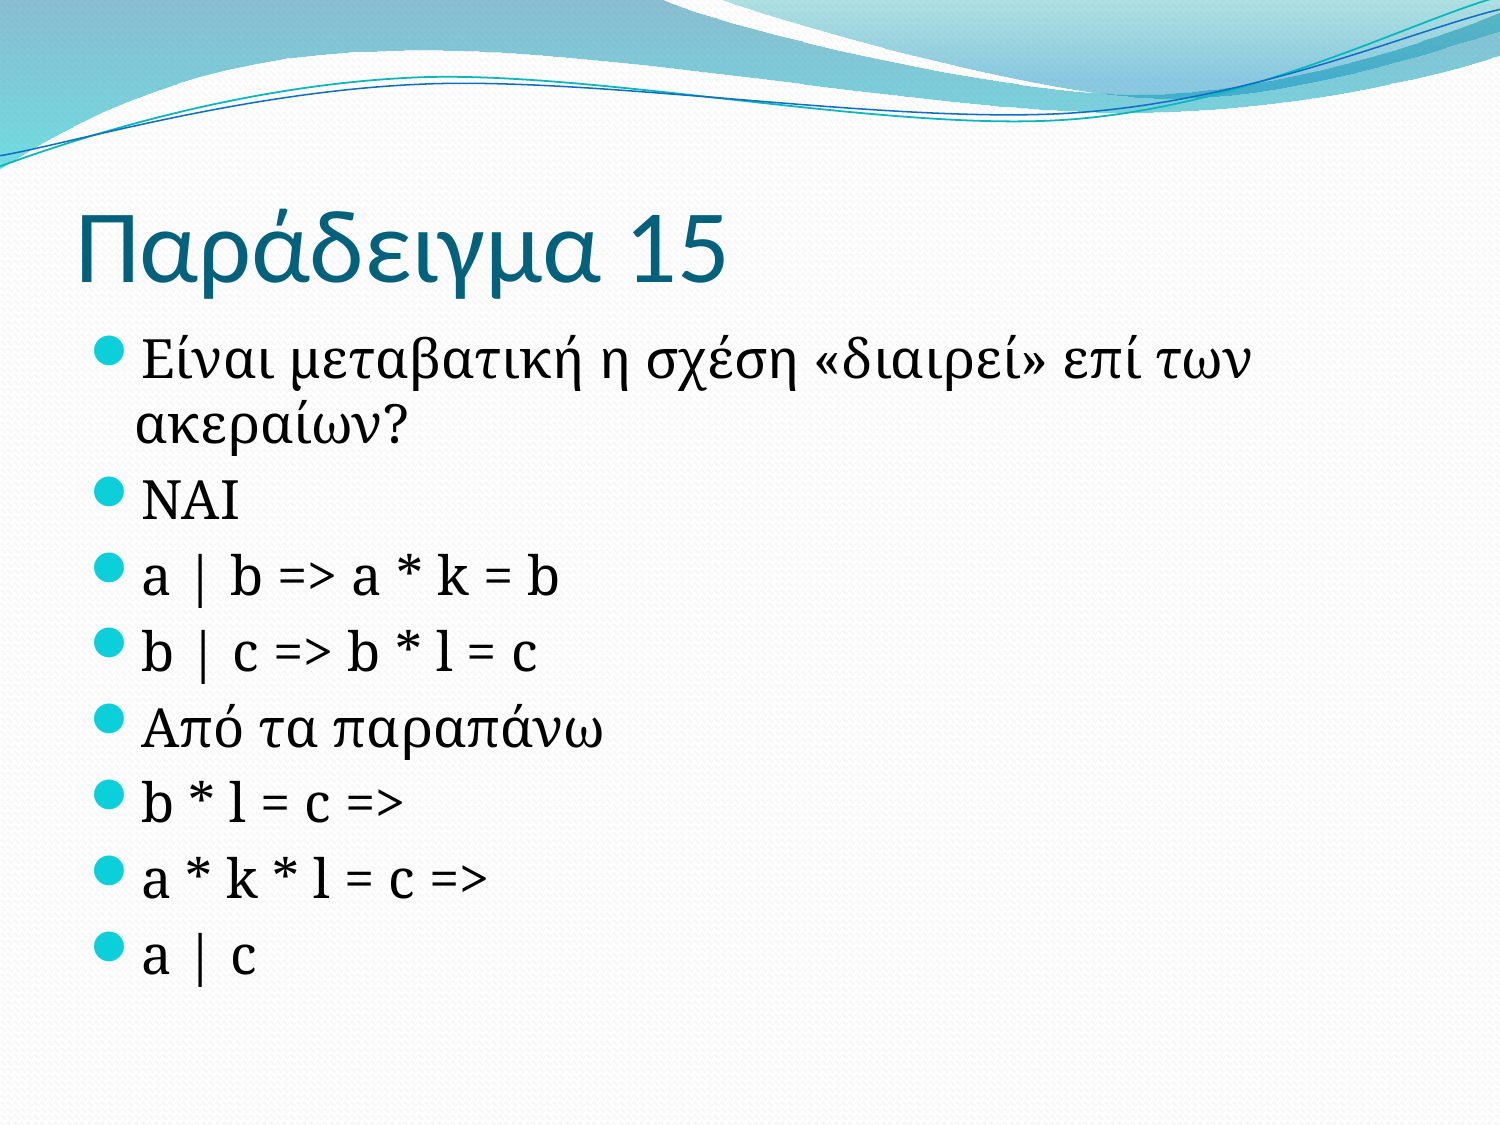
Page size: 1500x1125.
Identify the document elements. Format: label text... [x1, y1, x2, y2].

list Είναι μεταβατική η σχέση «διαιρεί» επί των ακεραίων? ΝΑΙ a | b => a * k = b b | c => b * l = c Από τα παραπάνω b * l = c => a * k * l = c => a | c [75, 317, 1425, 1038]
title Παράδειγμα 15 [75, 115, 1425, 303]
